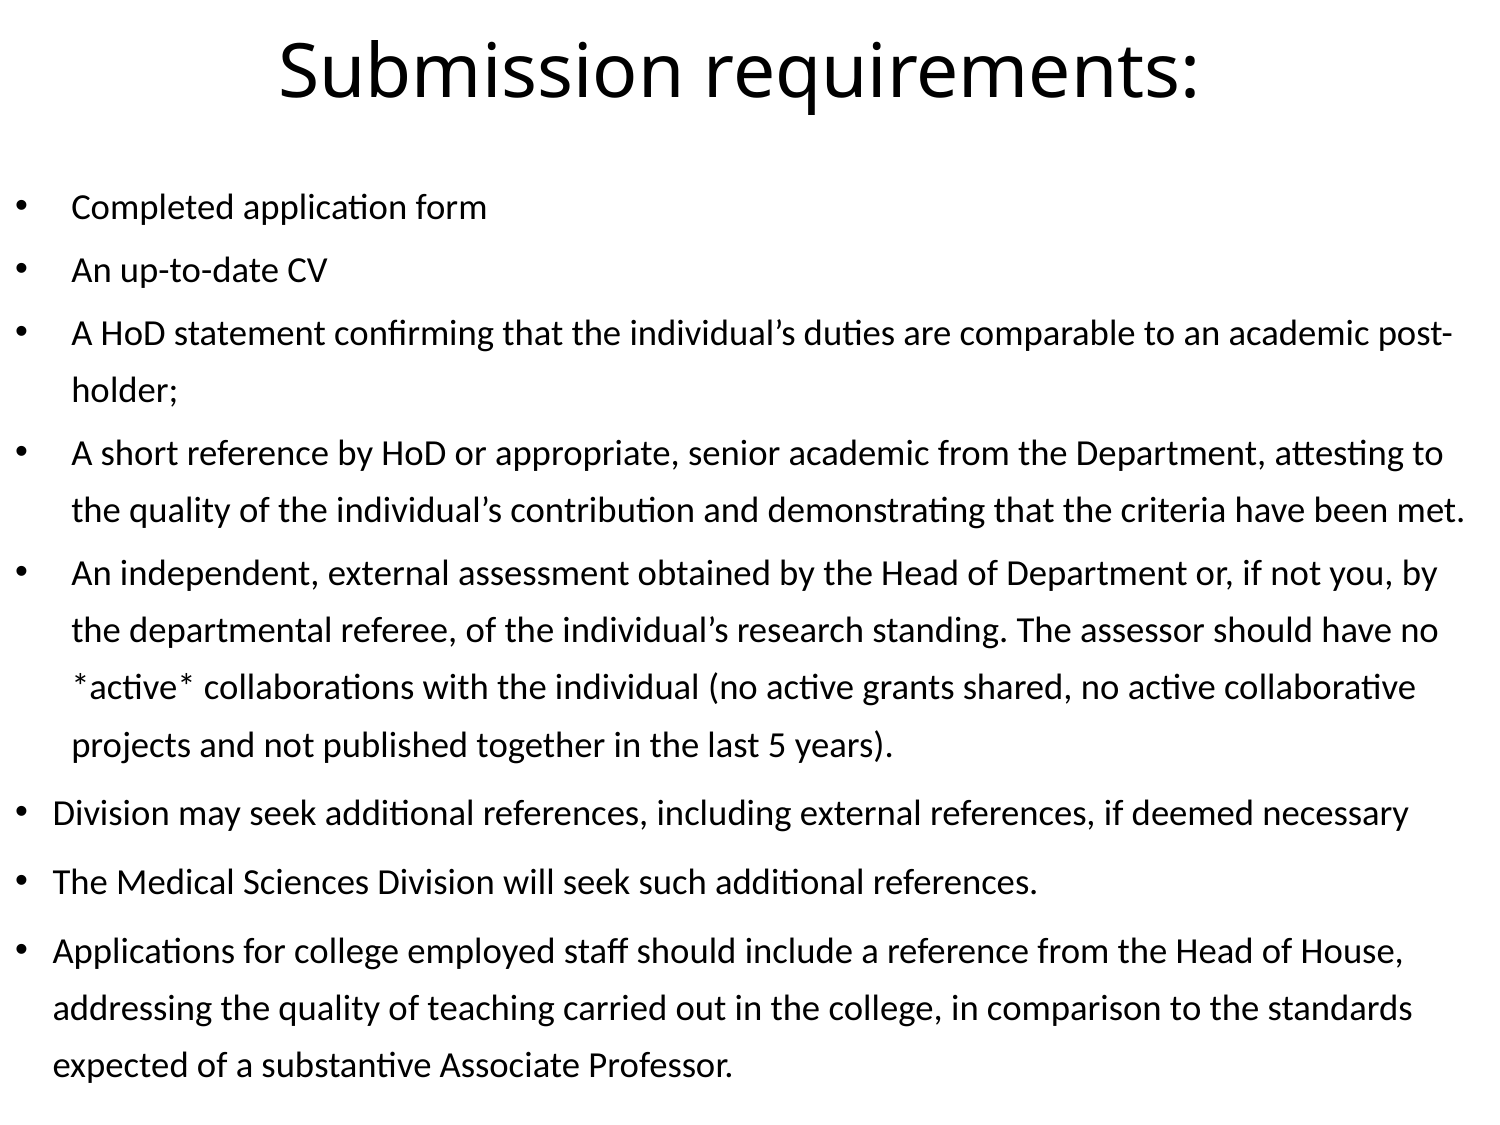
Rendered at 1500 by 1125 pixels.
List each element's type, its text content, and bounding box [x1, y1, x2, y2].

title Submission requirements: [102, 0, 1397, 162]
list Completed application form An up-to-date CV A HoD statement confirming that the individual’s duties are comparable to an academic post-holder; A short reference by HoD or appropriate, senior academic from the Department, attesting to the quality of the individual’s contribution and demonstrating that the criteria have been met. An independent, external assessment obtained by the Head of Department or, if not you, by the departmental referee, of the individual’s research standing. The assessor should have no *active* collaborations with the individual (no active grants shared, no active collaborative projects and not published together in the last 5 years). Division may seek additional references, including external references, if deemed necessary The Medical Sciences Division will seek such additional references. Applications for college employed staff should include a reference from the Head of House, addressing the quality of teaching carried out in the college, in comparison to the standards expected of a substantive Associate Professor. [0, 162, 1500, 1125]
